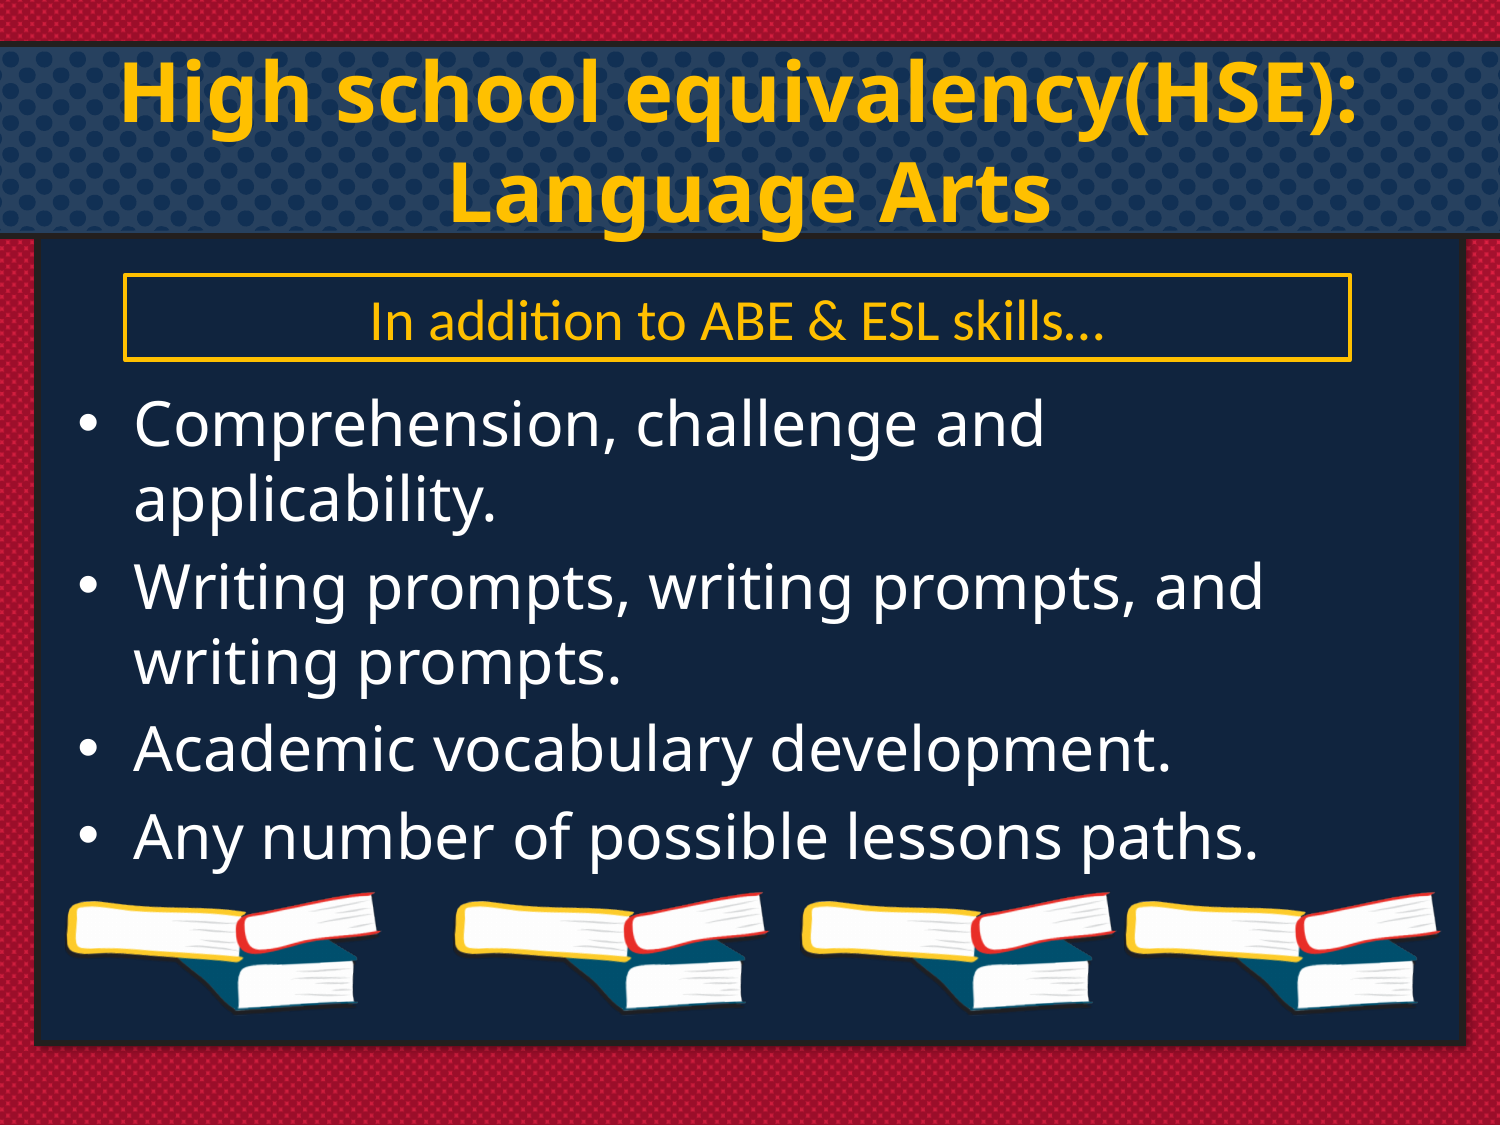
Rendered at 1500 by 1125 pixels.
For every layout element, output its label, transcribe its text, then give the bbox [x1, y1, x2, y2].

picture [63, 888, 384, 1023]
title High school equivalency(HSE): Language Arts [0, 50, 1500, 228]
list Comprehension, challenge and applicability. Writing prompts, writing prompts, and writing prompts. Academic vocabulary development. Any number of possible lessons paths. [62, 376, 1413, 1120]
text_box In addition to ABE & ESL skills… [125, 275, 1350, 360]
picture [0, 239, 1500, 1125]
picture [1122, 888, 1444, 1023]
picture [0, 0, 1500, 41]
picture [798, 888, 1119, 1023]
picture [451, 888, 772, 1023]
